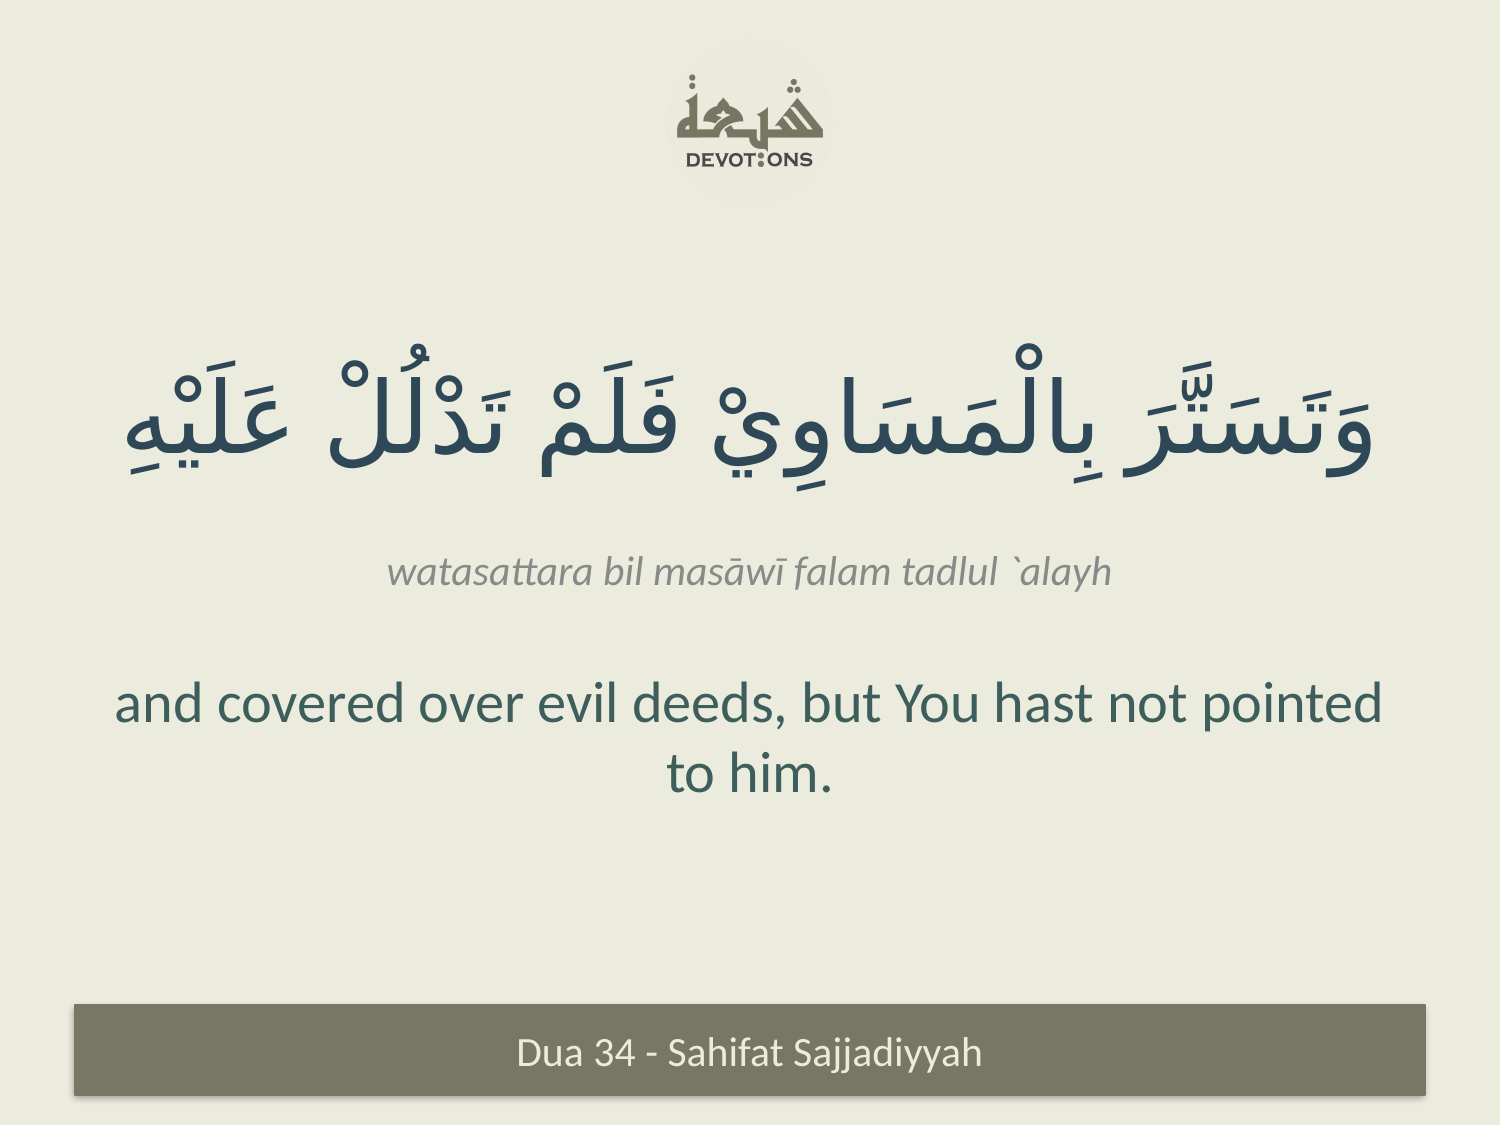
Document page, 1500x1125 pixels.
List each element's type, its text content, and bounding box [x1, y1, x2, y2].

picture [656, 29, 844, 218]
text_box Dua 34 - Sahifat Sajjadiyyah [501, 1017, 999, 1083]
text_box وَتَسَتَّرَ بِالْمَسَاوِيْ فَلَمْ تَدْلُلْ عَلَيْهِ watasattara bil masāwī falam tadlul `alayh and covered over evil deeds, but You hast not pointed to him. [74, 346, 1425, 811]
text_box [74, 1004, 1426, 1096]
